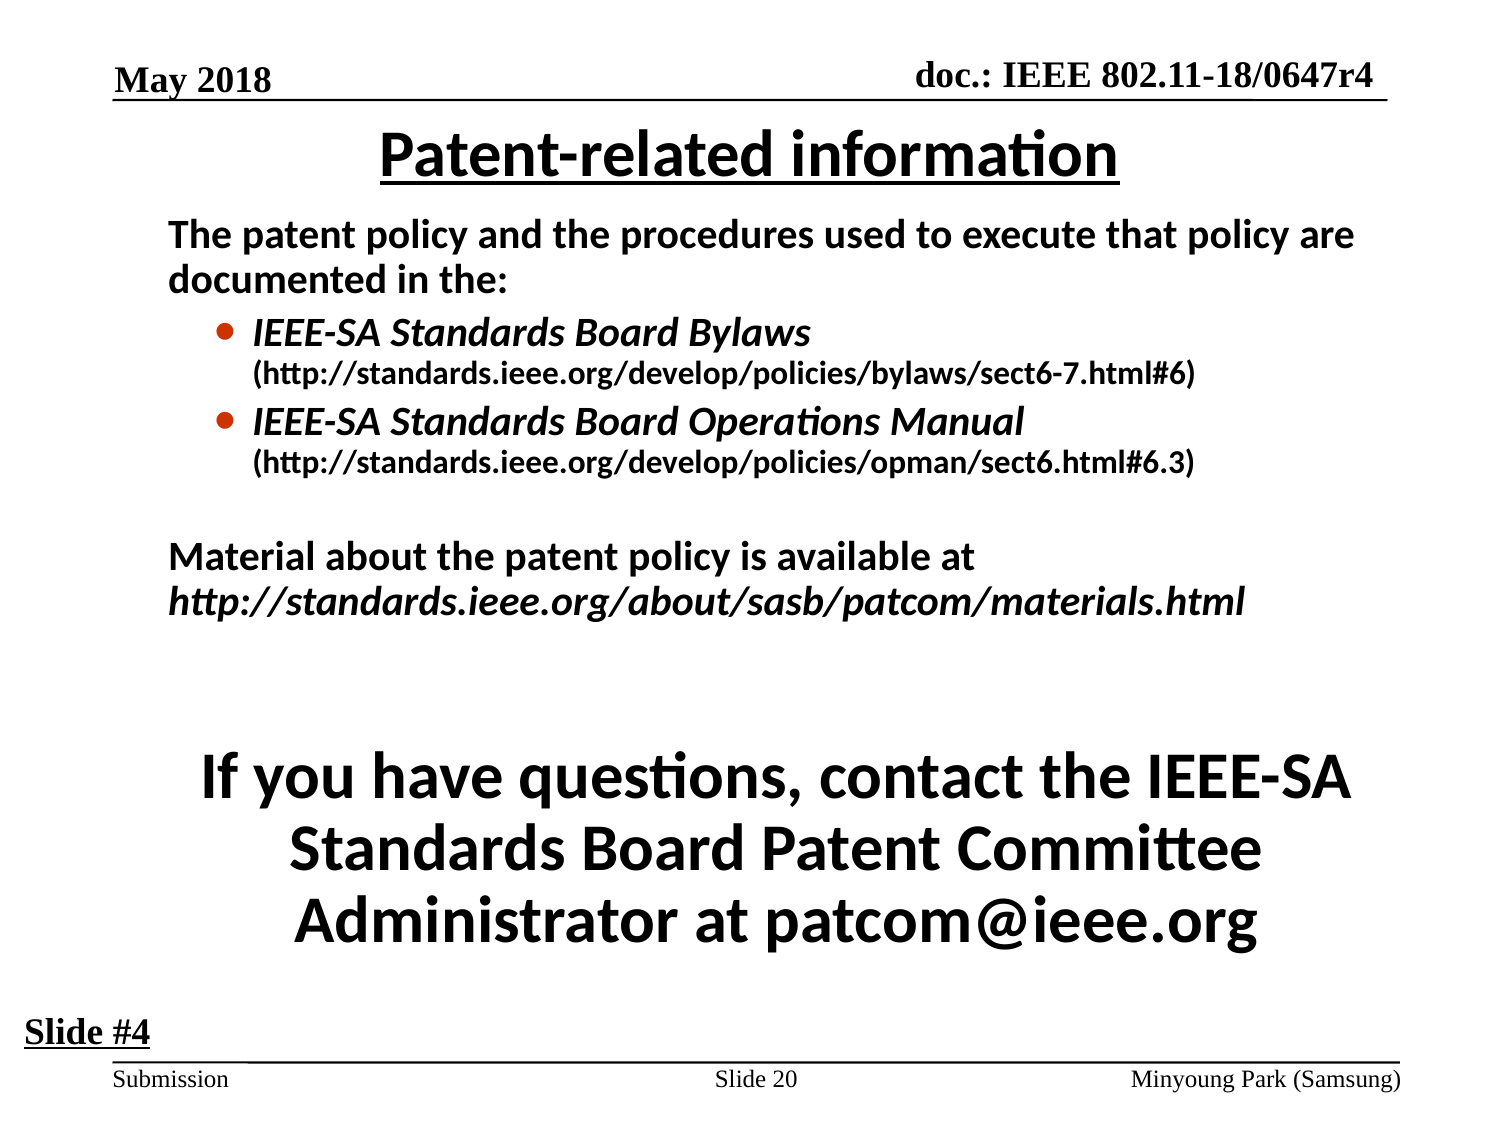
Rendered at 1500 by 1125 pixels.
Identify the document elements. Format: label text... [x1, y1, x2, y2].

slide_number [114, 54, 335, 101]
slide_number Slide 20 [712, 1061, 800, 1093]
text_box Slide #4 [9, 999, 166, 1060]
title Patent-related information [112, 163, 1388, 187]
footer Minyoung Park (Samsung) [949, 1061, 1402, 1093]
text_box The patent policy and the procedures used to execute that policy are documented in the: IEEE-SA Standards Board Bylaws (http://standards.ieee.org/develop/policies/bylaws/sect6-7.html#6) IEEE-SA Standards Board Operations Manual (http://standards.ieee.org/develop/policies/opman/sect6.html#6.3) Material about the patent policy is available at http://standards.ieee.org/about/sasb/patcom/materials.html If you have questions, contact the IEEE-SA Standards Board Patent Committee Administrator at patcom@ieee.org [49, 187, 1400, 1025]
text_box [87, 37, 1438, 163]
